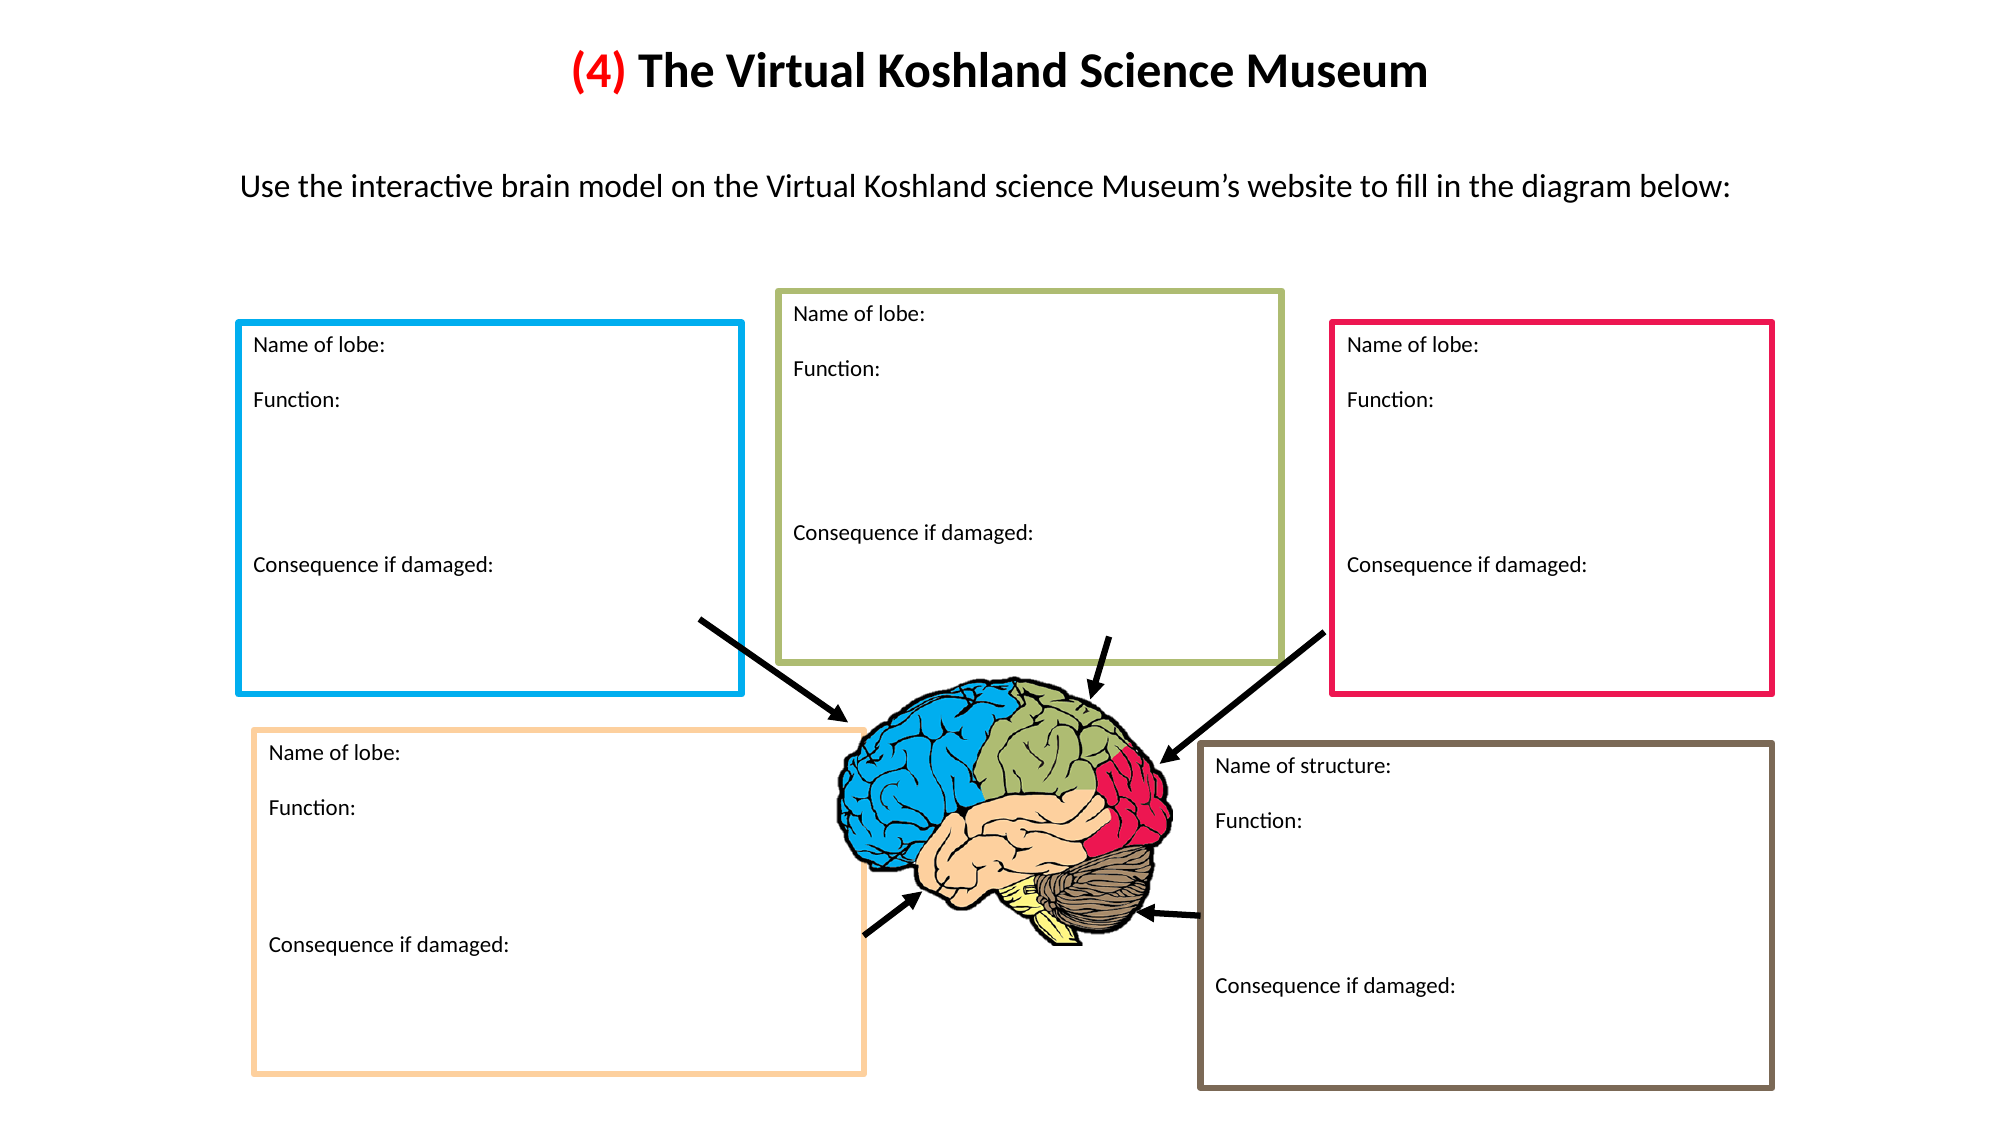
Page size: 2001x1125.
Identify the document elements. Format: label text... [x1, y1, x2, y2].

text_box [699, 618, 849, 723]
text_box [1159, 631, 1325, 765]
text_box Name of lobe: Function: Consequence if damaged: [238, 322, 742, 695]
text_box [863, 891, 923, 936]
picture [822, 666, 1189, 961]
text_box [1135, 911, 1201, 918]
text_box Name of lobe: Function: Consequence if damaged: [1332, 322, 1773, 695]
text_box Name of lobe: Function: Consequence if damaged: [778, 290, 1282, 663]
text_box Use the interactive brain model on the Virtual Koshland science Museum’s website to fill in the diagram below: [224, 157, 1776, 777]
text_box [1090, 636, 1110, 700]
text_box Name of structure: Function: Consequence if damaged: [1200, 743, 1773, 1088]
text_box Name of lobe: Function: Consequence if damaged: [253, 729, 864, 1075]
text_box (4) The Virtual Koshland Science Museum [268, 33, 1732, 102]
